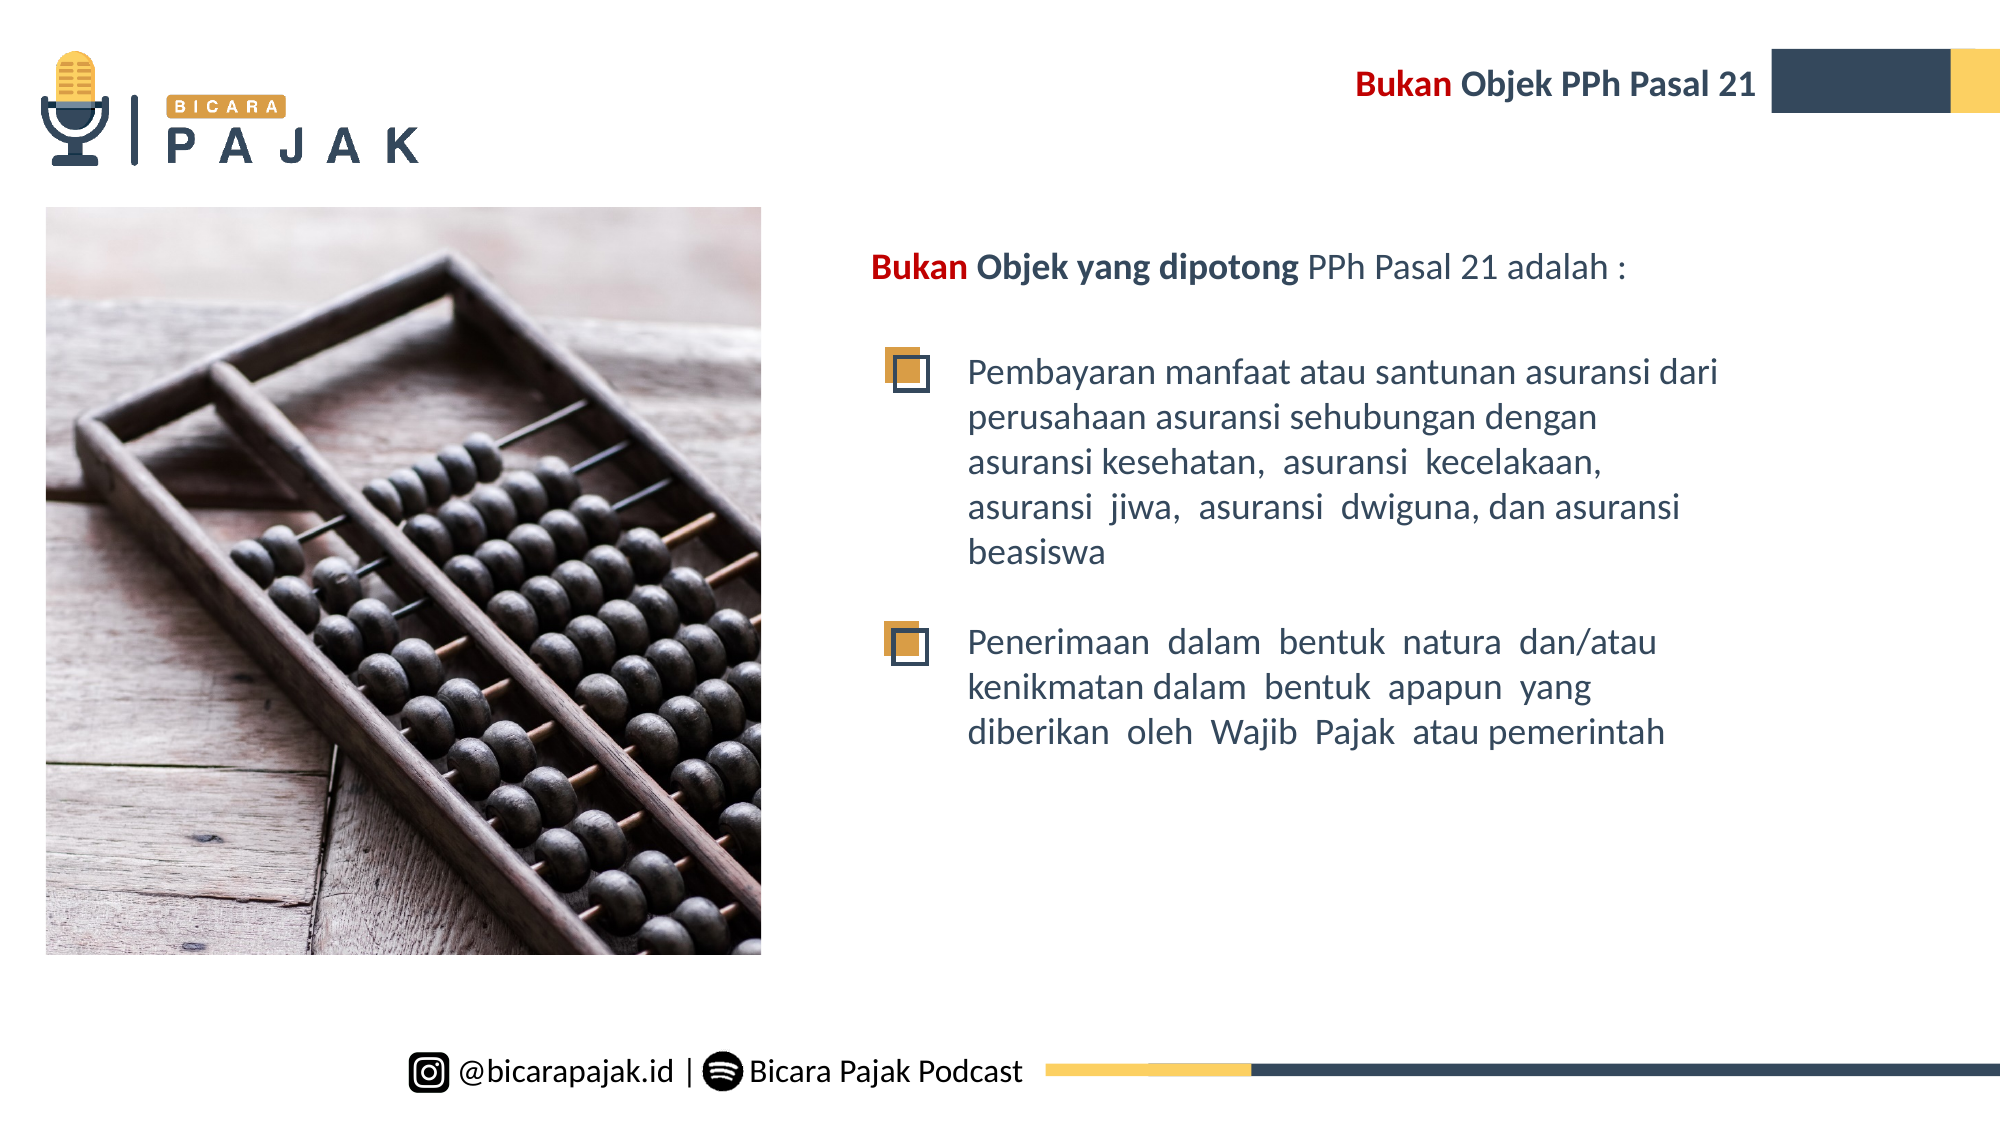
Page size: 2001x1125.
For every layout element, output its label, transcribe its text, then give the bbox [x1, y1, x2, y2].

picture [40, 51, 762, 956]
text_box Bukan Objek PPh Pasal 21 [928, 51, 1767, 112]
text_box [1771, 48, 2000, 114]
text_box Bukan Objek yang dipotong PPh Pasal 21 adalah : [856, 234, 1772, 295]
text_box Pembayaran manfaat atau santunan asuransi dari perusahaan asuransi sehubungan dengan asuransi kesehatan, asuransi kecelakaan, asuransi jiwa, asuransi dwiguna, dan asuransi beasiswa Penerimaan dalam bentuk natura dan/atau kenikmatan dalam bentuk apapun yang diberikan oleh Wajib Pajak atau pemerintah [952, 339, 1747, 850]
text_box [885, 348, 929, 391]
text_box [1065, 1063, 2000, 1077]
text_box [884, 621, 928, 665]
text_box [399, 1041, 1061, 1098]
